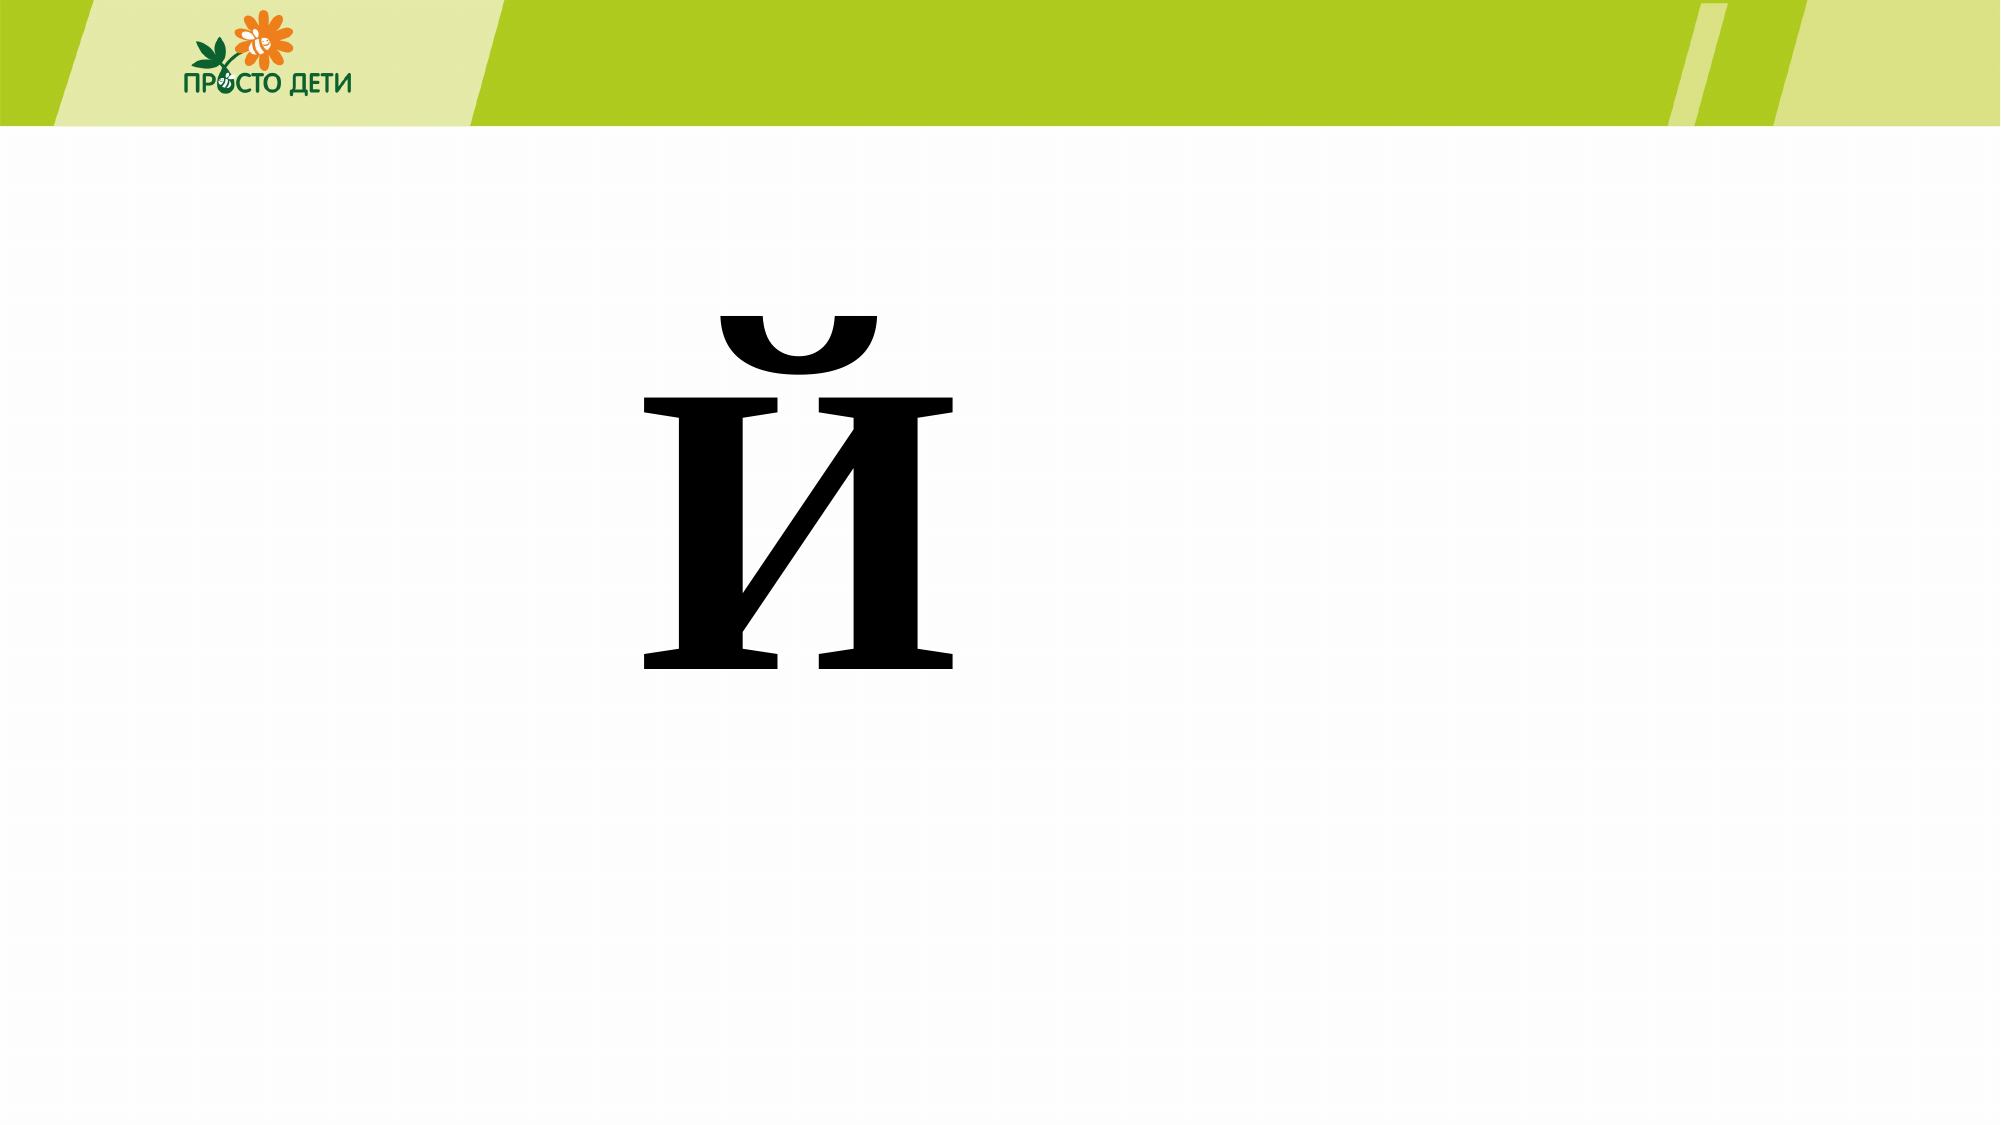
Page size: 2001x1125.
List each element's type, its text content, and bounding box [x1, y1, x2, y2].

list Й [477, 303, 1120, 776]
picture [0, 0, 2001, 1125]
